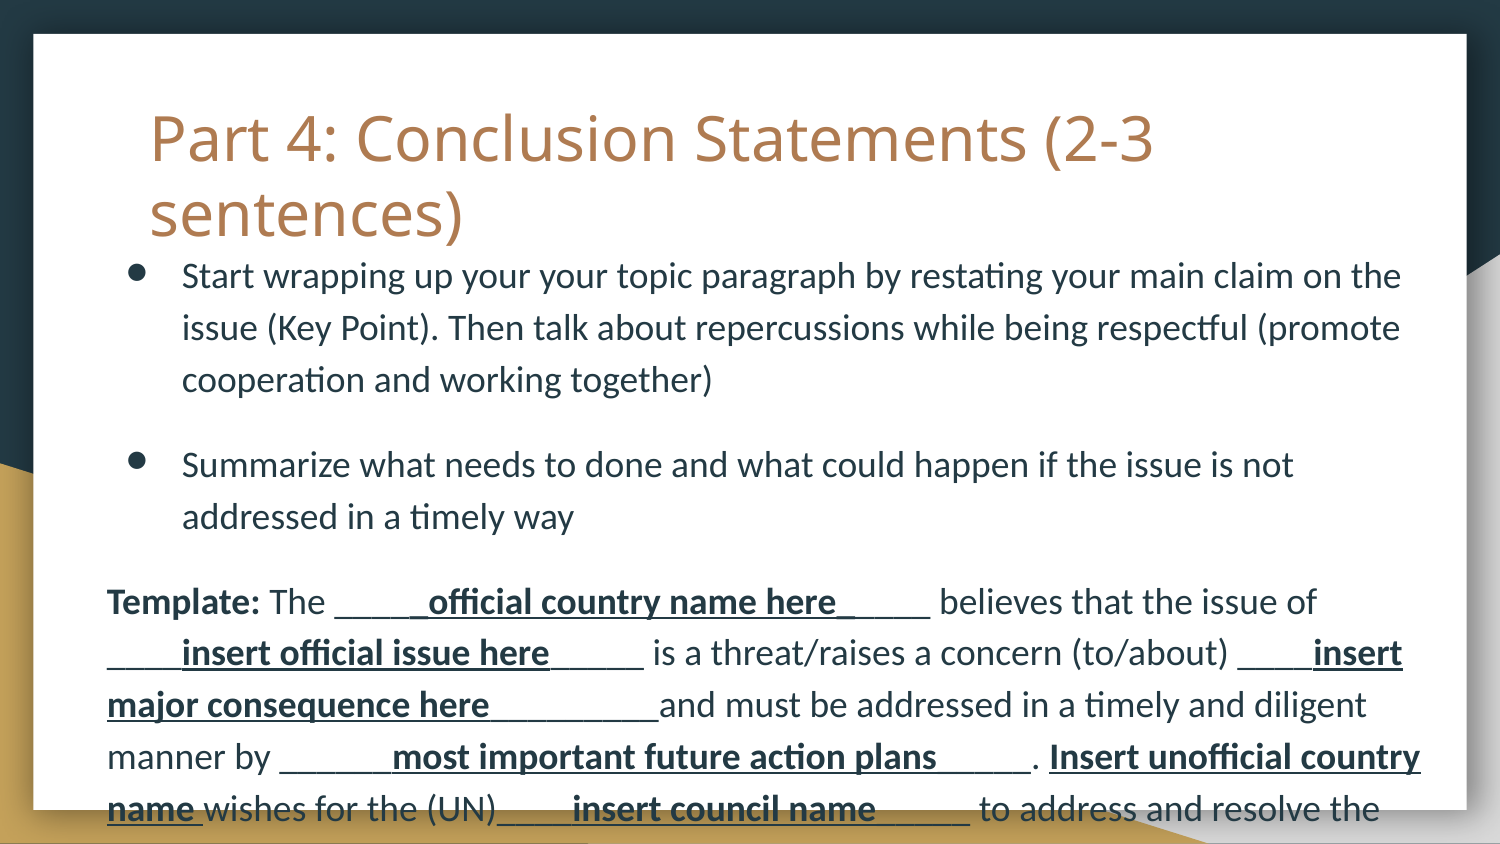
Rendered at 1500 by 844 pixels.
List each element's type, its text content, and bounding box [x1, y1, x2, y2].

title Part 4: Conclusion Statements (2-3 sentences) [134, 84, 1366, 229]
list Start wrapping up your your topic paragraph by restating your main claim on the issue (Key Point). Then talk about repercussions while being respectful (promote cooperation and working together) Summarize what needs to done and what could happen if the issue is not addressed in a timely way Template: The _____official country name here_____ believes that the issue of ____insert official issue here_____ is a threat/raises a concern (to/about) ____insert major consequence here_________and must be addressed in a timely and diligent manner by ______most important future action plans_____. Insert unofficial country name wishes for the (UN)____insert council name_____ to address and resolve the issue in a cooperative and effective way. [91, 229, 1441, 794]
